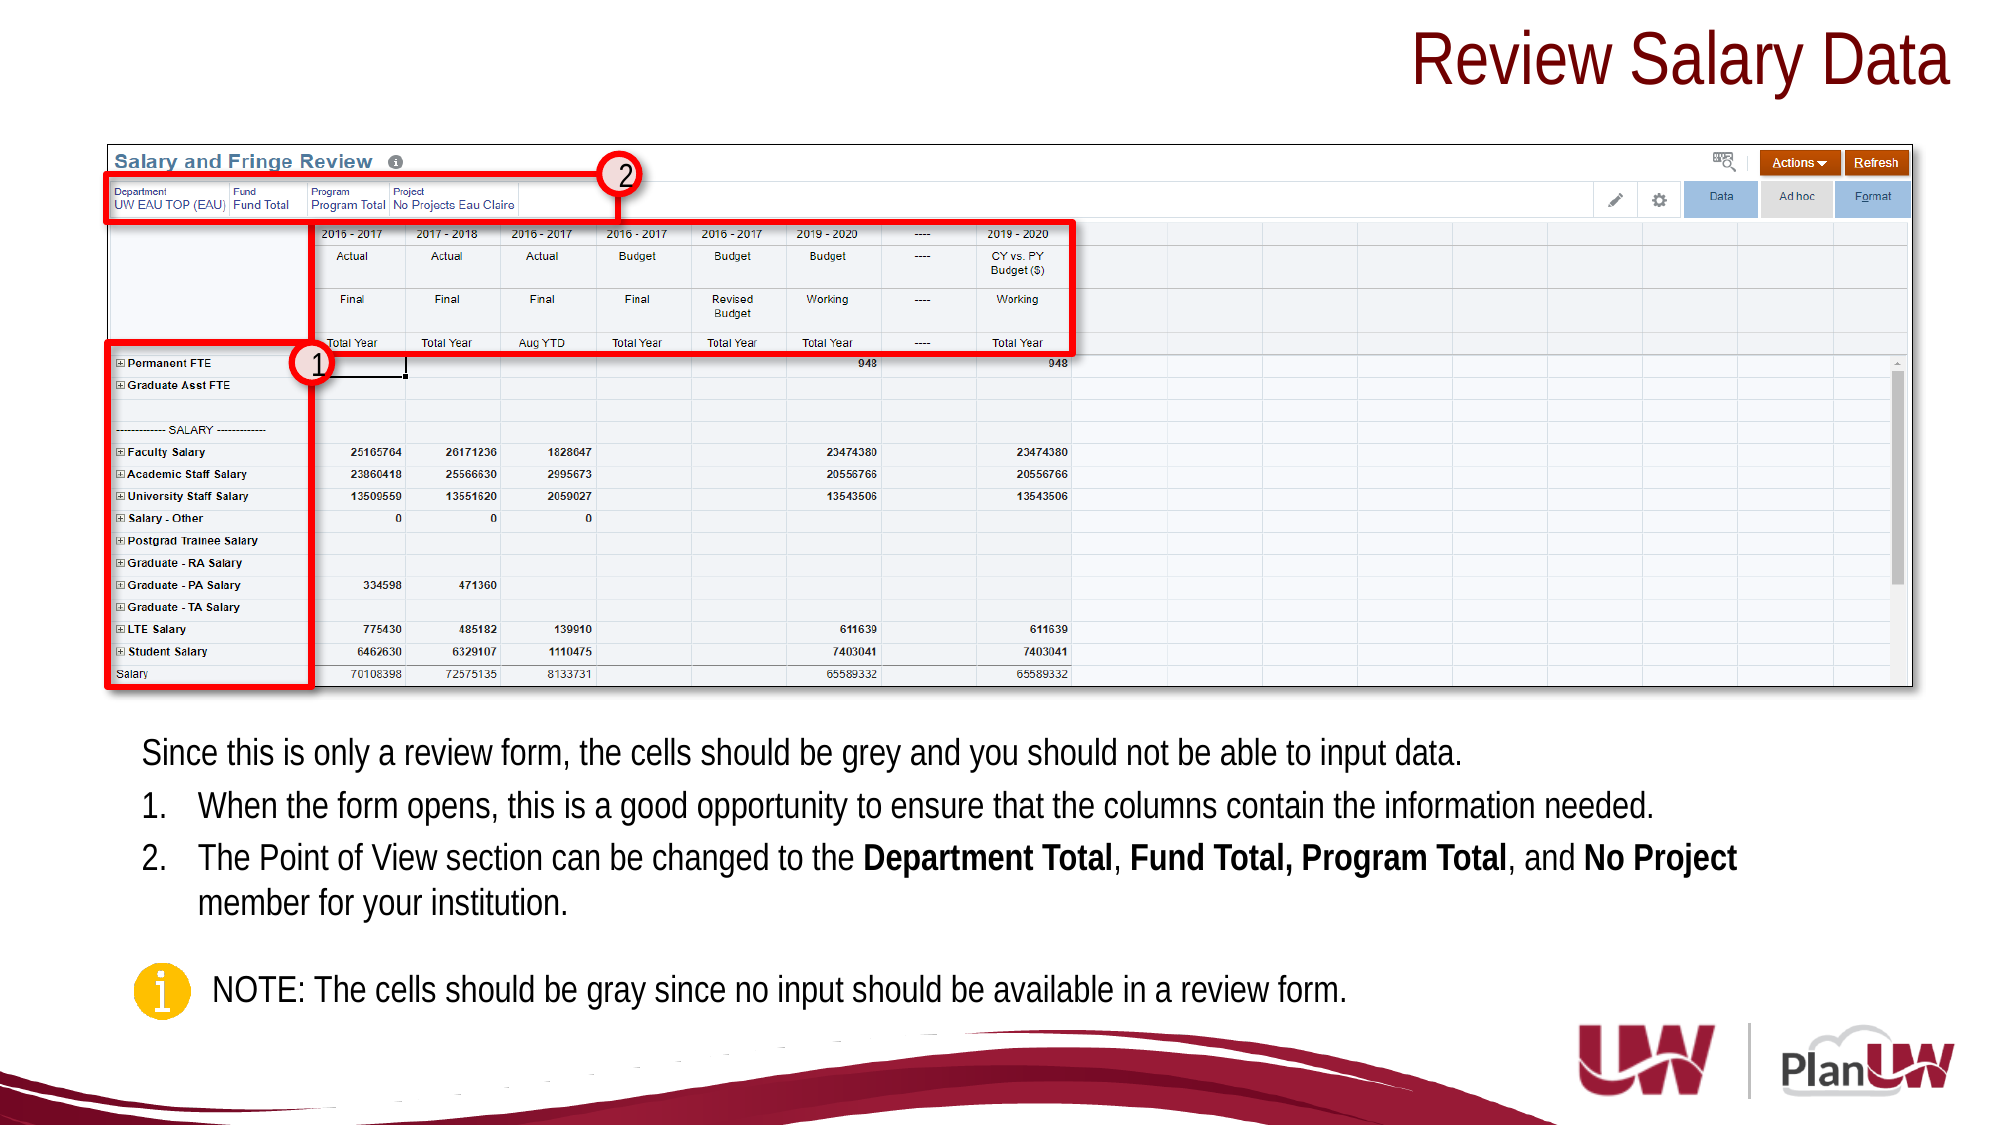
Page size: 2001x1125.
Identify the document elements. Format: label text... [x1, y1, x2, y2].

text_box Review Salary Data [262, 9, 1967, 100]
picture [1768, 1010, 1961, 1103]
picture [0, 955, 1723, 1125]
text_box NOTE: The cells should be gray since no input should be available in a review form. [200, 957, 1531, 1018]
picture [107, 144, 1913, 688]
text_box Since this is only a review form, the cells should be grey and you should not be able to input data. When the form opens, this is a good opportunity to ensure that the columns contain the information needed. The Point of View section can be changed to the Department Total, Fund Total, Program Total, and No Project member for your institution. [126, 720, 1873, 931]
